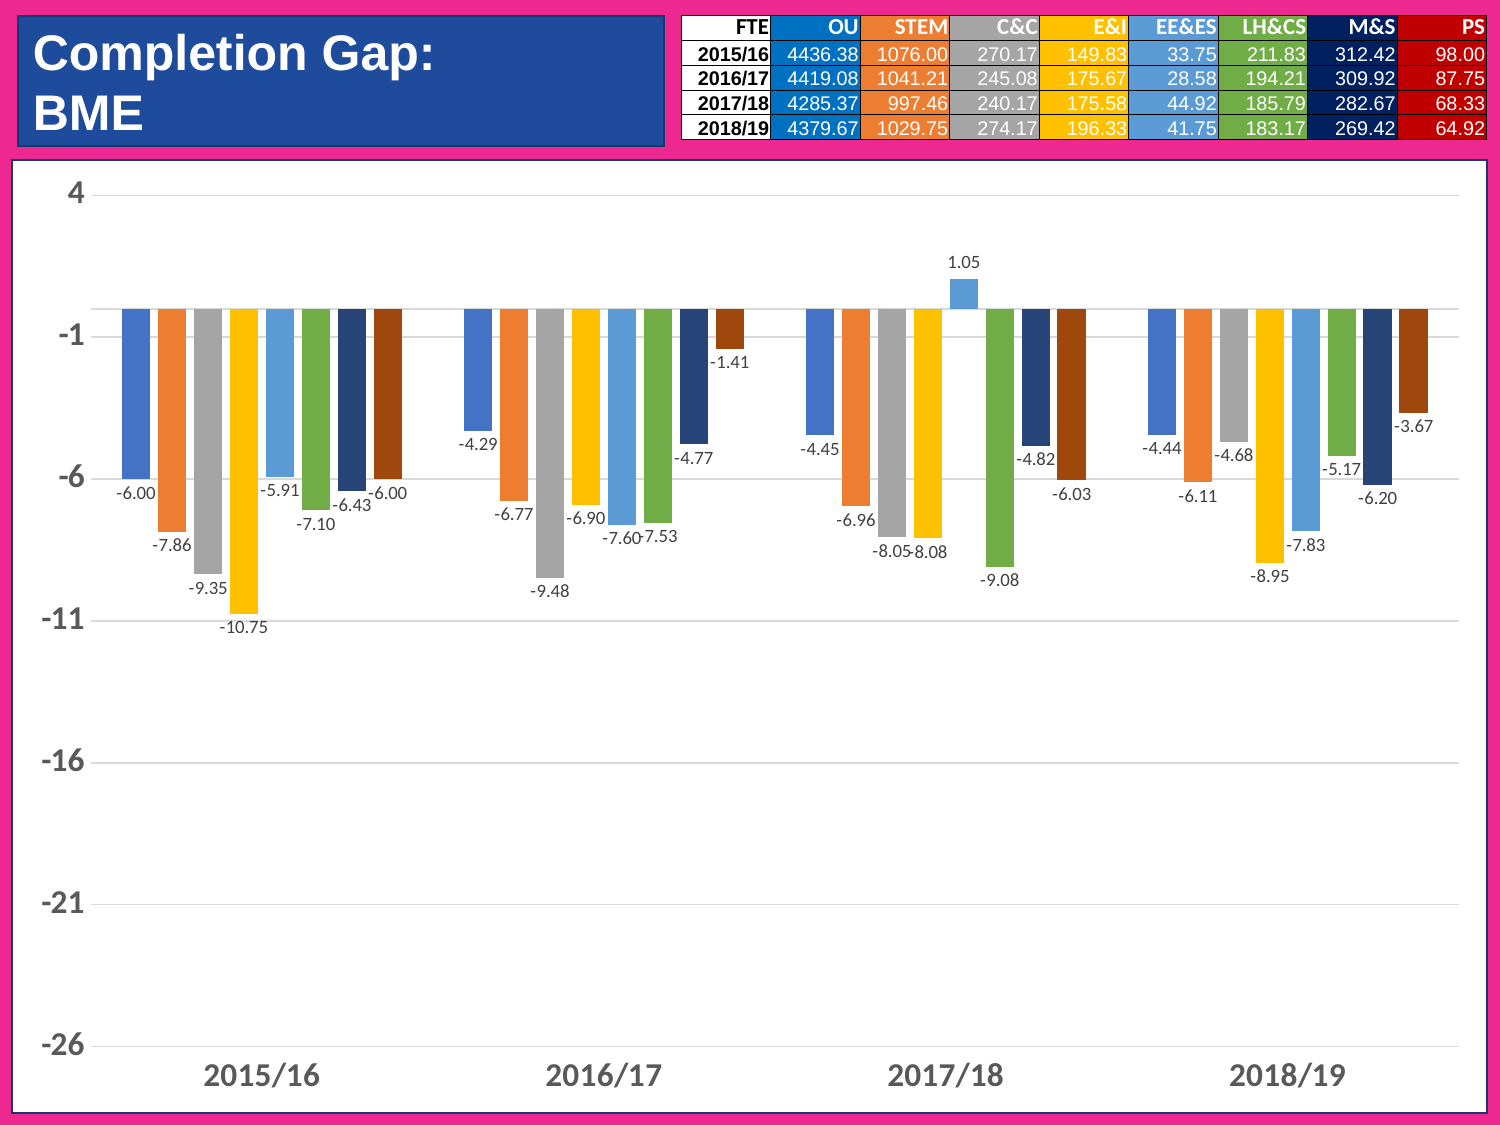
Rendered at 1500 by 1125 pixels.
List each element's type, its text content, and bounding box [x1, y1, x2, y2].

table_cell 211.83 [1219, 41, 1307, 65]
table_cell 282.67 [1308, 91, 1397, 114]
table_cell 149.83 [1040, 41, 1128, 65]
table_cell 185.79 [1219, 91, 1307, 114]
table_header E&I [1040, 16, 1128, 40]
table_cell 269.42 [1308, 115, 1397, 139]
table_header PS [1398, 16, 1486, 40]
table_cell 2015/16 [682, 41, 770, 65]
table_cell 64.92 [1398, 115, 1486, 139]
table_cell 312.42 [1308, 41, 1397, 65]
table_cell 1041.21 [861, 66, 949, 90]
table_header FTE [682, 16, 770, 40]
table_header EE&ES [1129, 16, 1218, 40]
table_cell 175.67 [1040, 66, 1128, 90]
table_cell 194.21 [1219, 66, 1307, 90]
chart [11, 159, 1489, 1114]
table_header C&C [950, 16, 1039, 40]
table_header M&S [1308, 16, 1397, 40]
table_cell 4285.37 [771, 91, 860, 114]
table_cell 44.92 [1129, 91, 1218, 114]
table_cell 68.33 [1398, 91, 1486, 114]
table_cell 175.58 [1040, 91, 1128, 114]
table_cell 309.92 [1308, 66, 1397, 90]
table_cell 196.33 [1040, 115, 1128, 139]
table_cell 33.75 [1129, 41, 1218, 65]
table_cell 240.17 [950, 91, 1039, 114]
table_cell 274.17 [950, 115, 1039, 139]
table_cell 4419.08 [771, 66, 860, 90]
table_cell 4379.67 [771, 115, 860, 139]
text_box Completion Gap: BME [17, 15, 665, 147]
table_cell 98.00 [1398, 41, 1486, 65]
table_cell 2016/17 [682, 66, 770, 90]
table_cell 997.46 [861, 91, 949, 114]
table_cell 245.08 [950, 66, 1039, 90]
table_header OU [771, 16, 860, 40]
table_cell 270.17 [950, 41, 1039, 65]
table_cell 28.58 [1129, 66, 1218, 90]
table_cell 87.75 [1398, 66, 1486, 90]
table_cell 1076.00 [861, 41, 949, 65]
table_cell 2017/18 [682, 91, 770, 114]
table_header LH&CS [1219, 16, 1307, 40]
table_header STEM [861, 16, 949, 40]
table_cell 41.75 [1129, 115, 1218, 139]
table_cell 1029.75 [861, 115, 949, 139]
table_cell 2018/19 [682, 115, 770, 139]
table_cell 183.17 [1219, 115, 1307, 139]
table_cell 4436.38 [771, 41, 860, 65]
